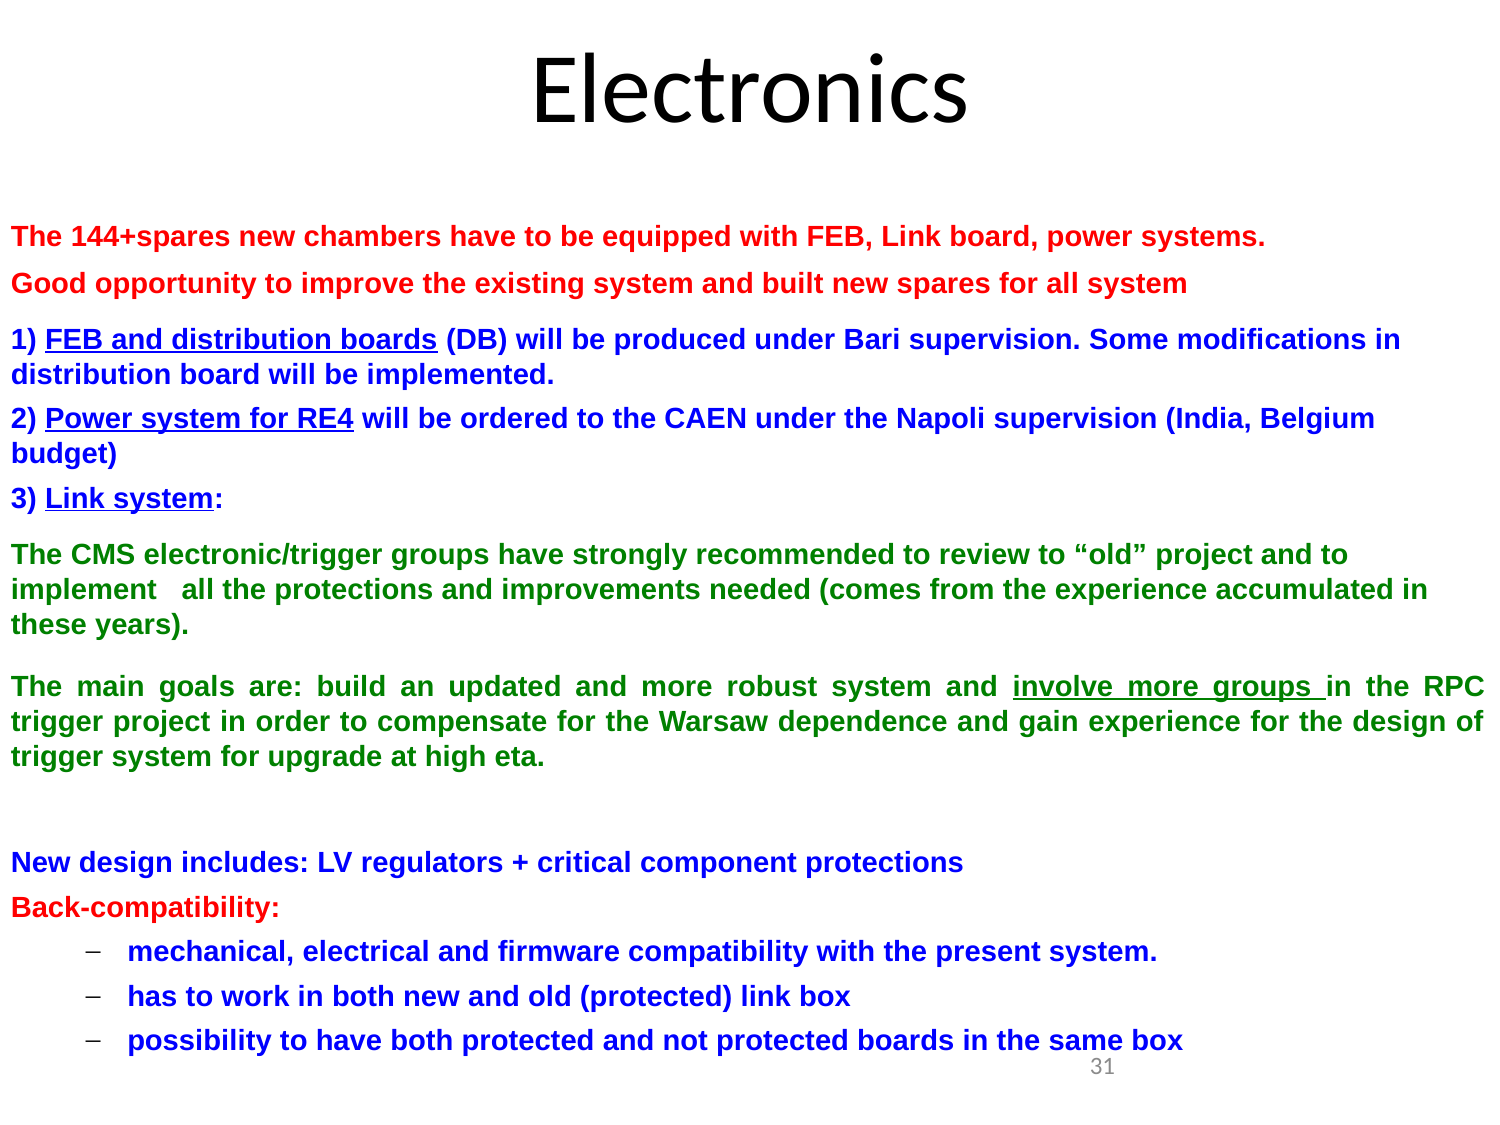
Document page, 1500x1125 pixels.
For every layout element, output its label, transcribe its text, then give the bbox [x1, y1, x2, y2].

text_box The 144+spares new chambers have to be equipped with FEB, Link board, power systems. Good opportunity to improve the existing system and built new spares for all system 1) FEB and distribution boards (DB) will be produced under Bari supervision. Some modifications in distribution board will be implemented. 2) Power system for RE4 will be ordered to the CAEN under the Napoli supervision (India, Belgium budget) 3) Link system: The CMS electronic/trigger groups have strongly recommended to review to “old” project and to implement all the protections and improvements needed (comes from the experience accumulated in these years). The main goals are: build an updated and more robust system and involve more groups in the RPC trigger project in order to compensate for the Warsaw dependence and gain experience for the design of trigger system for upgrade at high eta. New design includes: LV regulators + critical component protections Back-compatibility: mechanical, electrical and firmware compatibility with the present system. has to work in both new and old (protected) link box possibility to have both protected and not protected boards in the same box [0, 209, 1500, 1118]
title Electronics [74, 15, 1426, 132]
text_box 31 [1074, 1042, 1425, 1103]
